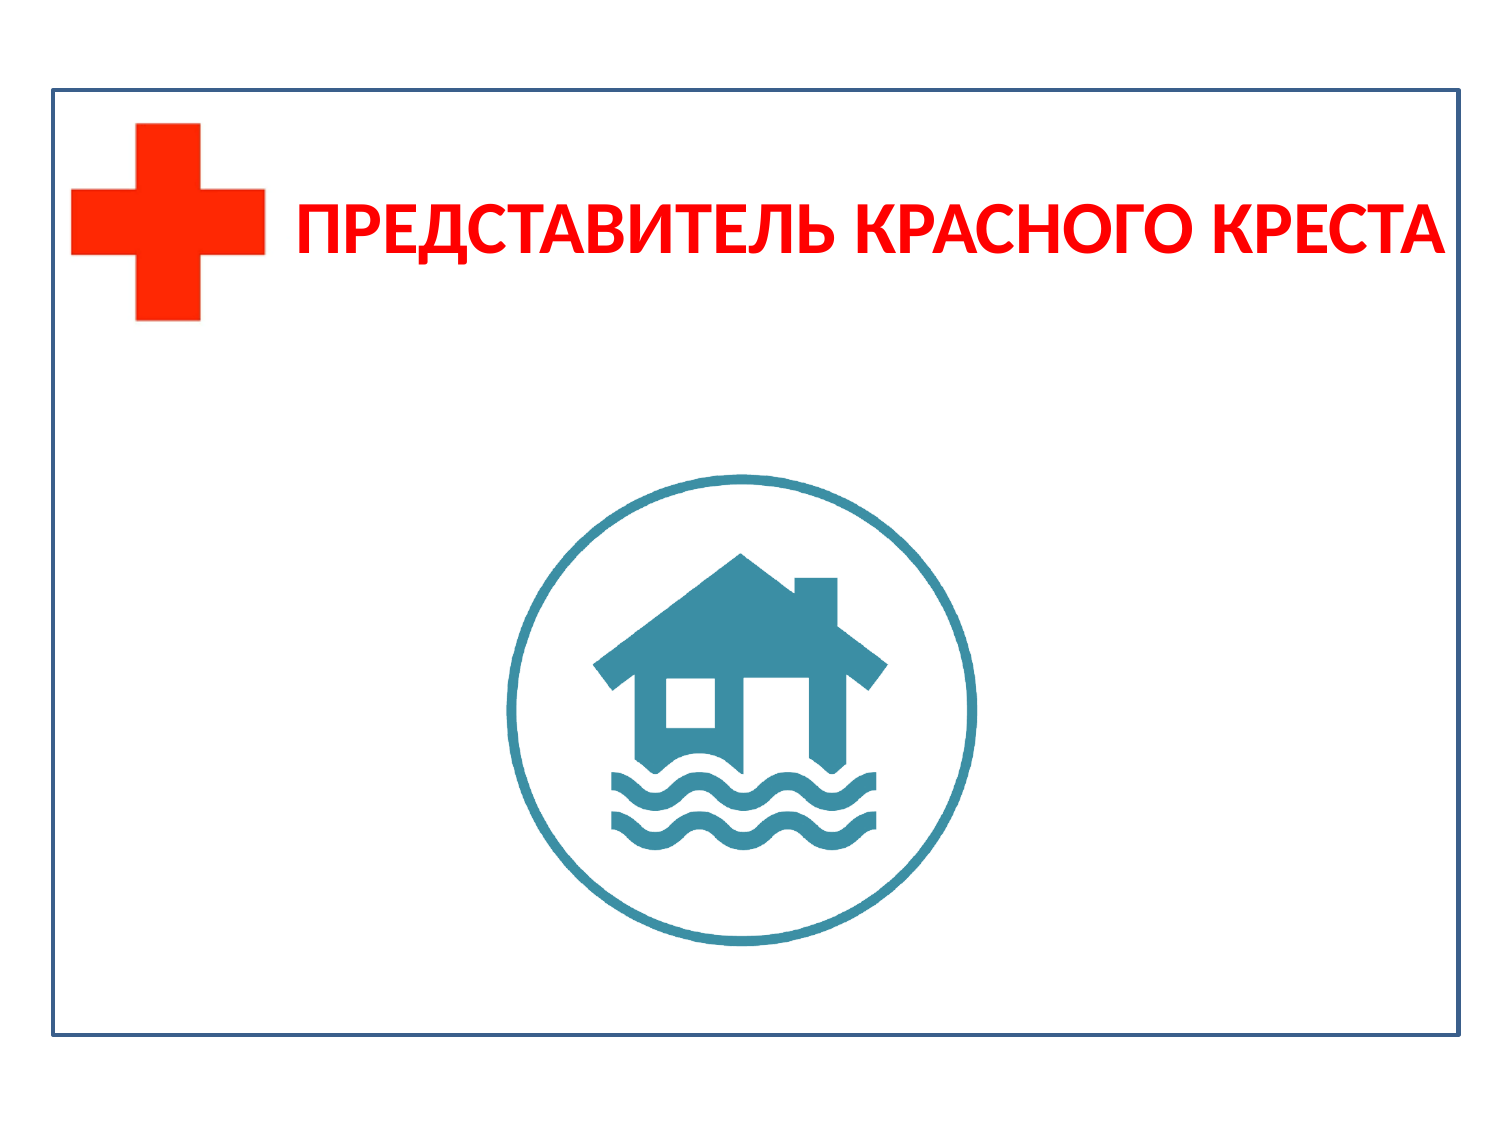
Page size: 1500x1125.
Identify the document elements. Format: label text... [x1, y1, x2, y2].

picture [499, 467, 985, 953]
text_box ПРЕДСТАВИТЕЛЬ КРАСНОГО КРЕСТА [294, 170, 1479, 276]
text_box [51, 88, 1461, 1037]
picture [64, 113, 290, 339]
